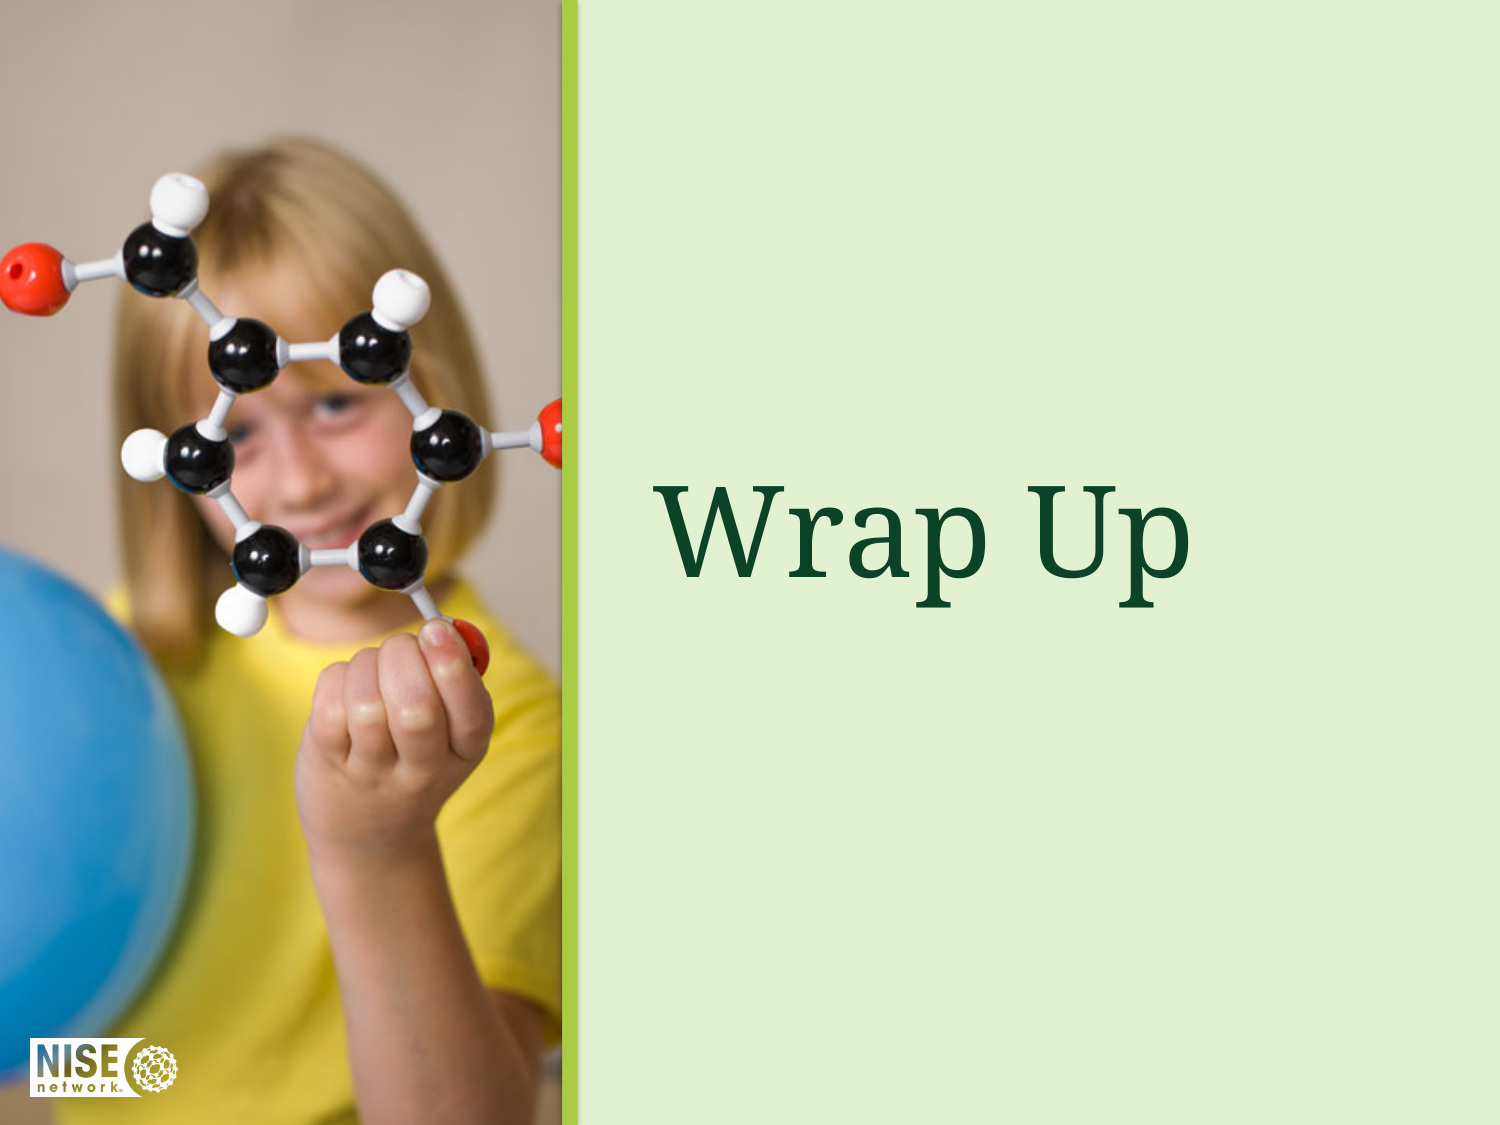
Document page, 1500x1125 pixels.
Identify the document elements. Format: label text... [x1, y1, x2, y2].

text_box [563, 0, 578, 1125]
picture [0, 0, 563, 1125]
title Wrap Up [637, 410, 1417, 774]
